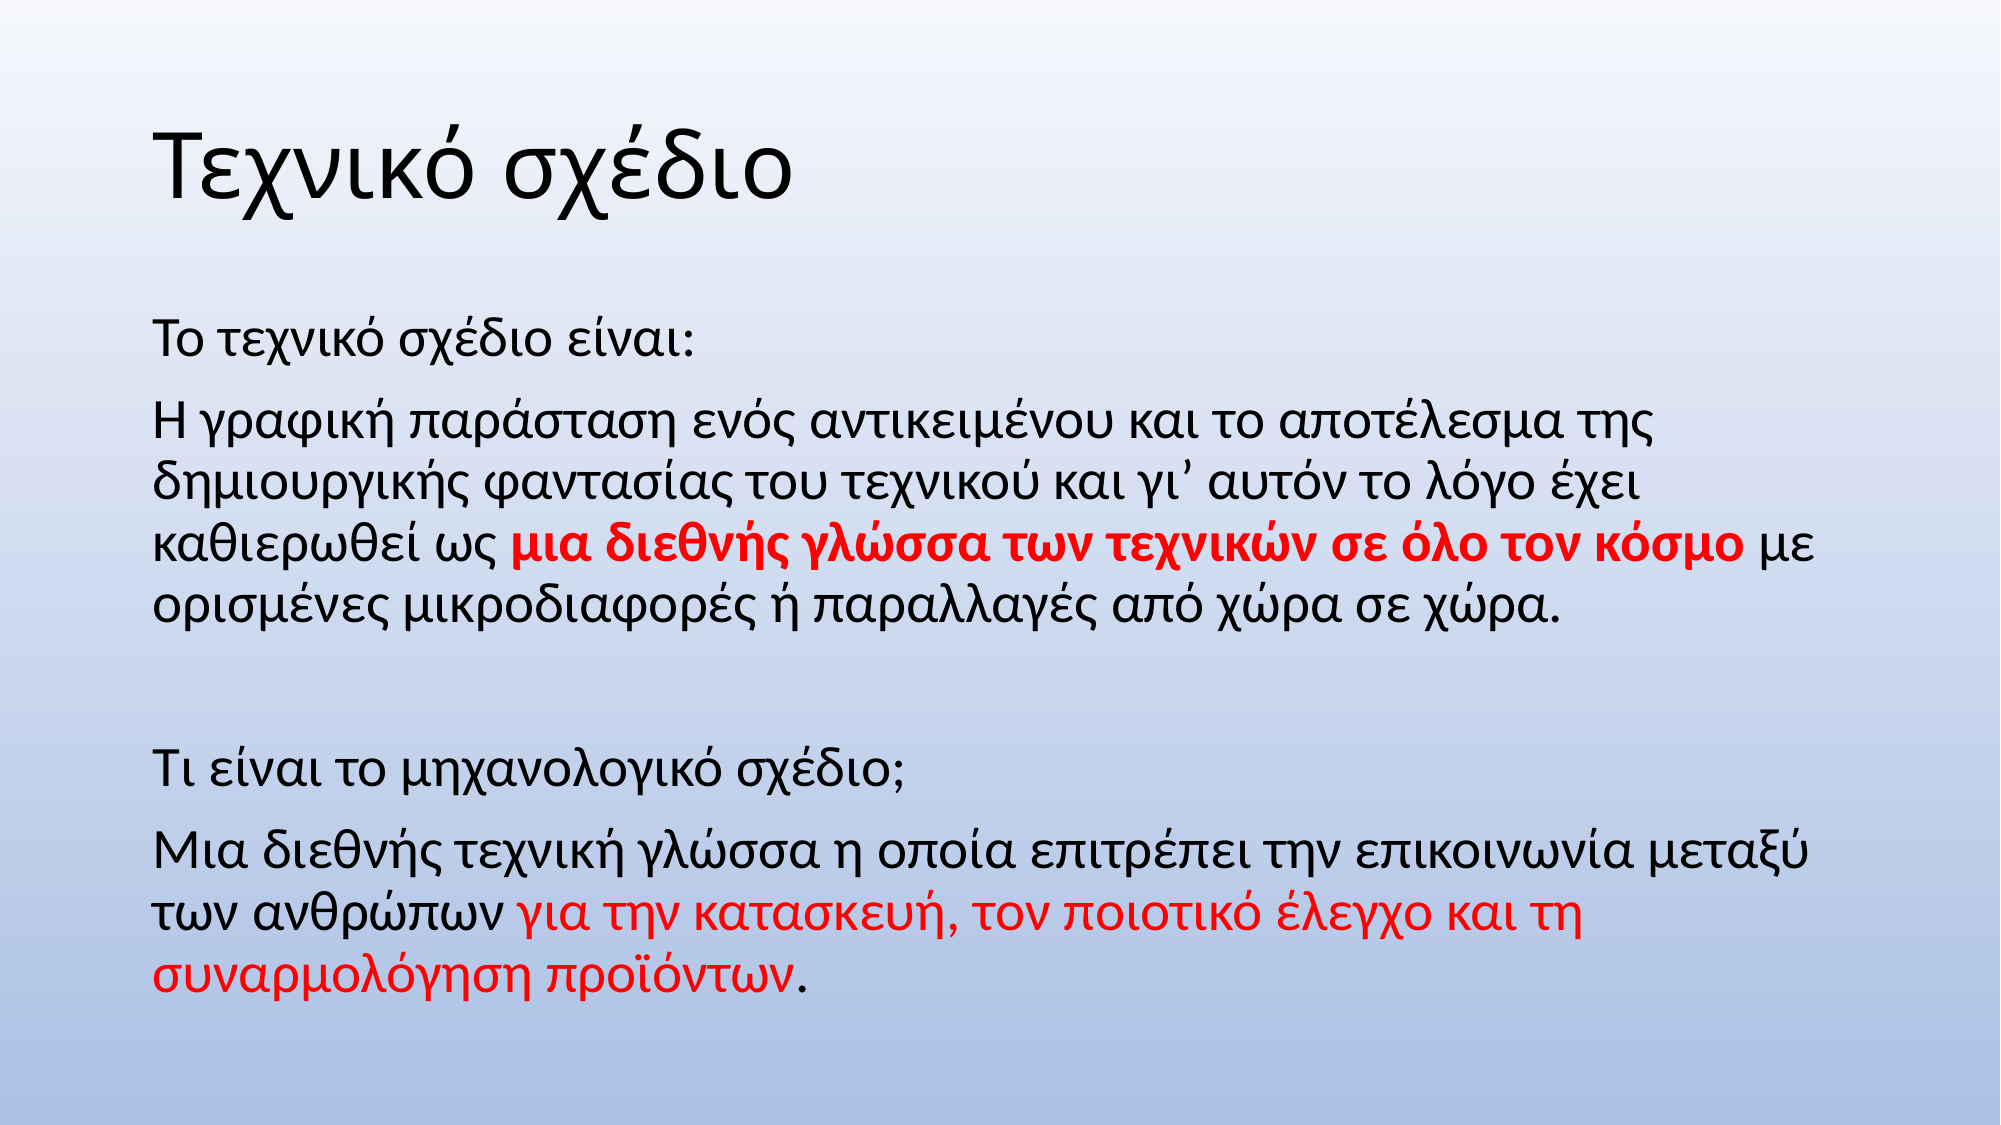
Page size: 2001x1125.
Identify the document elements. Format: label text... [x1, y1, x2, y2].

title Τεχνικό σχέδιο [137, 59, 1863, 278]
list Το τεχνικό σχέδιο είναι: Η γραφική παράσταση ενός αντικειμένου και το αποτέλεσμα της δημιουργικής φαντασίας του τεχνικού και γι’ αυτόν το λόγο έχει καθιερωθεί ως μια διεθνής γλώσσα των τεχνικών σε όλο τον κόσμο με ορισμένες μικροδιαφορές ή παραλλαγές από χώρα σε χώρα. Τι είναι το μηχανολογικό σχέδιο; Μια διεθνής τεχνική γλώσσα η οποία επιτρέπει την επικοινωνία μεταξύ των ανθρώπων για την κατασκευή, τον ποιοτικό έλεγχο και τη συναρμολόγηση προϊόντων. [137, 299, 1863, 1014]
